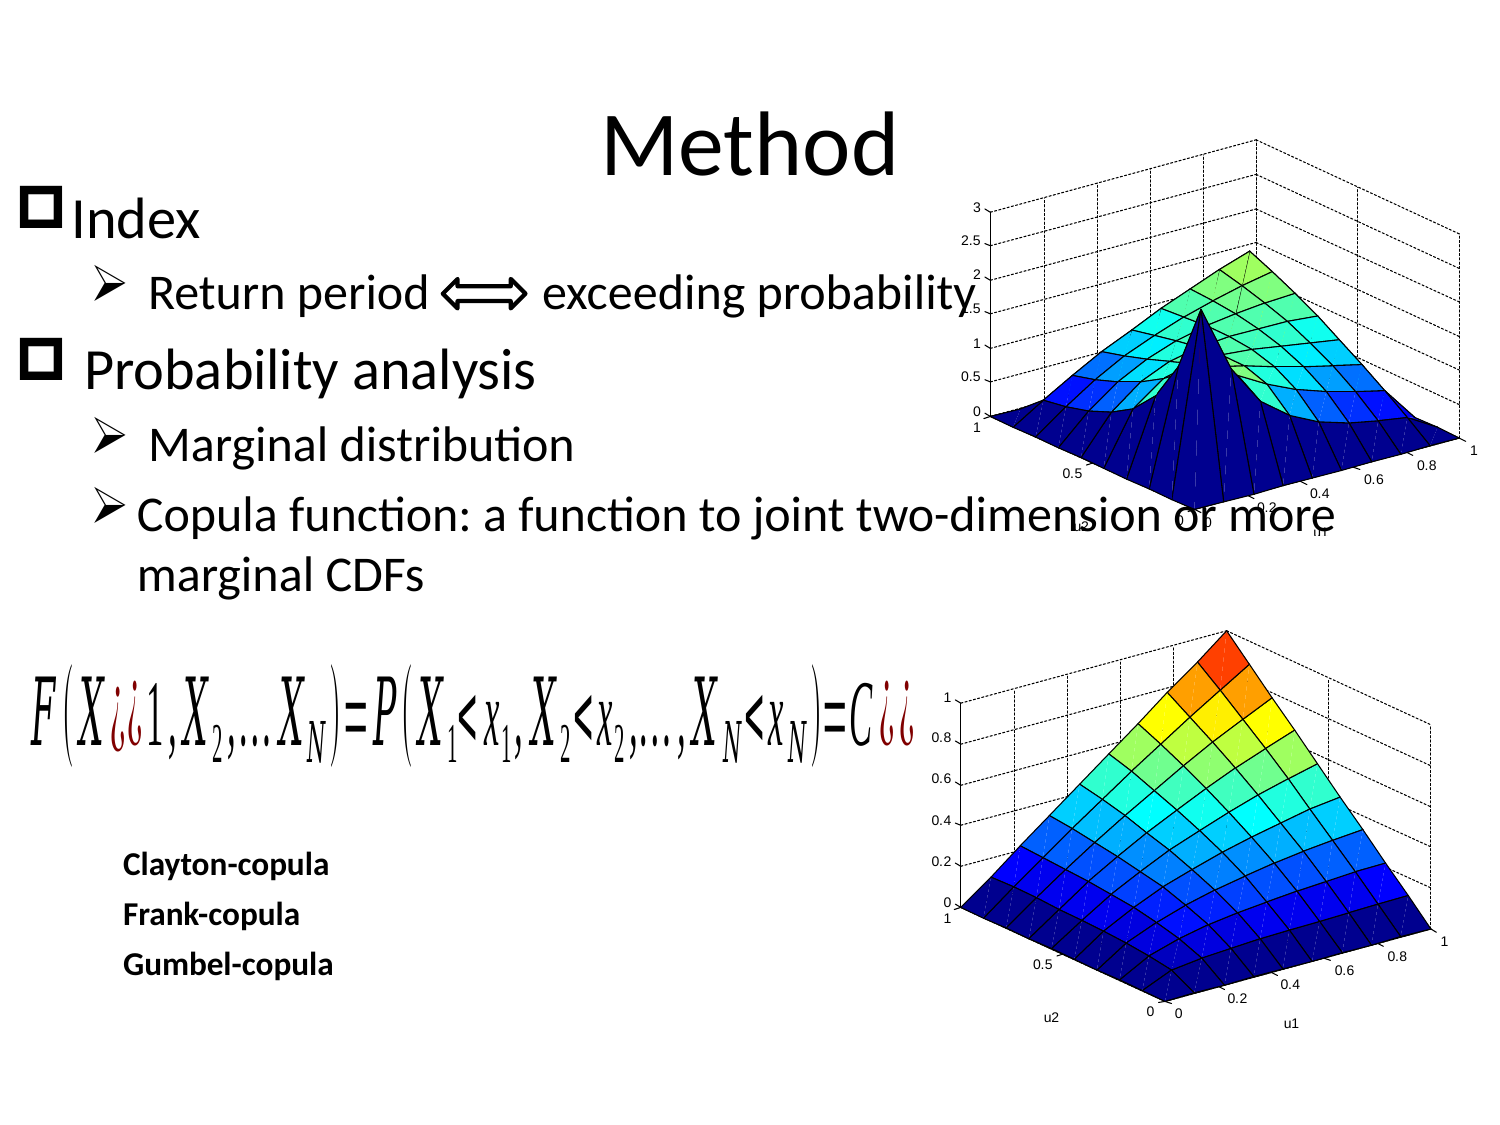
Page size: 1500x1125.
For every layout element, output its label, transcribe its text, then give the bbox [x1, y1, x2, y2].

picture [944, 122, 1481, 537]
picture [915, 621, 1451, 1036]
title Method [75, 45, 1425, 172]
text_box [440, 276, 528, 311]
list Index Return period exceeding probability Probability analysis Marginal distribution Copula function: a function to joint two-dimension or more marginal CDFs [0, 172, 1453, 916]
